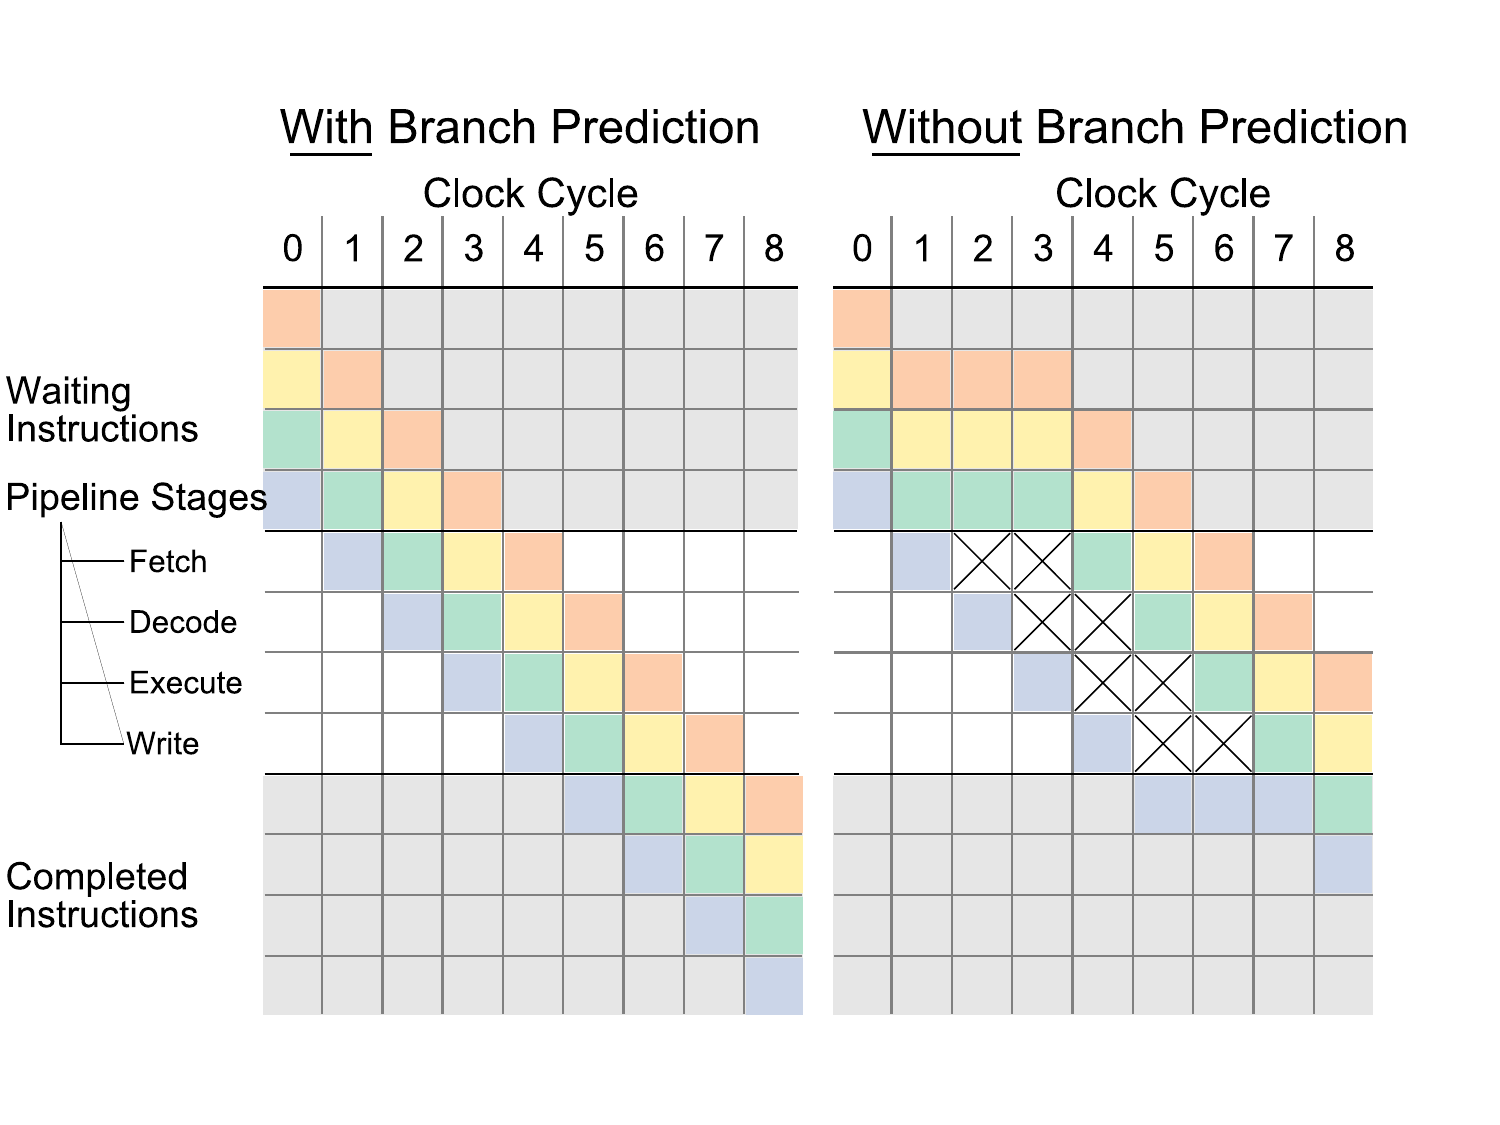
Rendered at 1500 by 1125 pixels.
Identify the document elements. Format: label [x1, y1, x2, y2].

picture [0, 90, 1500, 1035]
